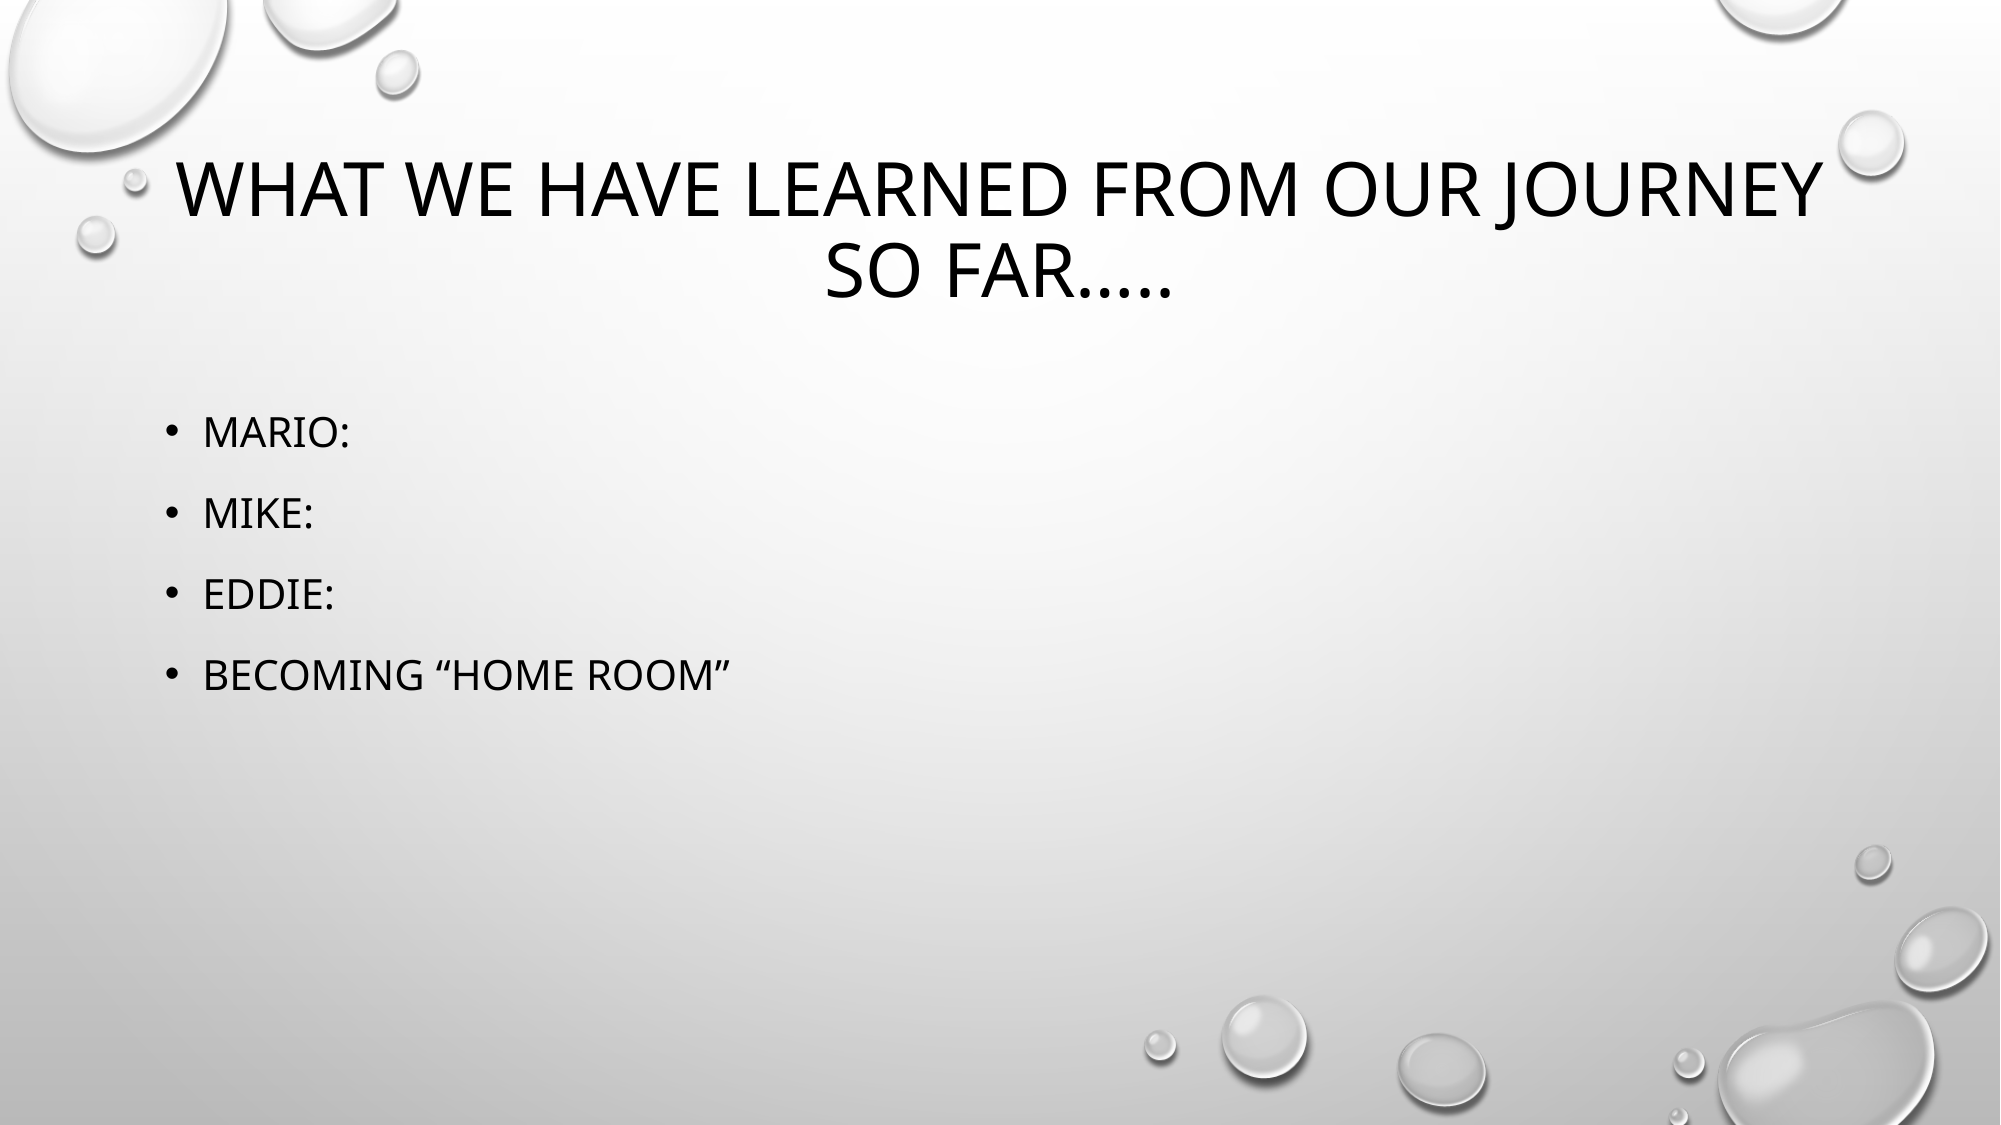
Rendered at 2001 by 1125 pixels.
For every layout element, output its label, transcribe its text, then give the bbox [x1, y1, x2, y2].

picture [0, 0, 2000, 1125]
title What we have learned from our journey so far….. [149, 101, 1851, 364]
list Mario: Mike: Eddie: Becoming “home room” [149, 388, 1850, 950]
